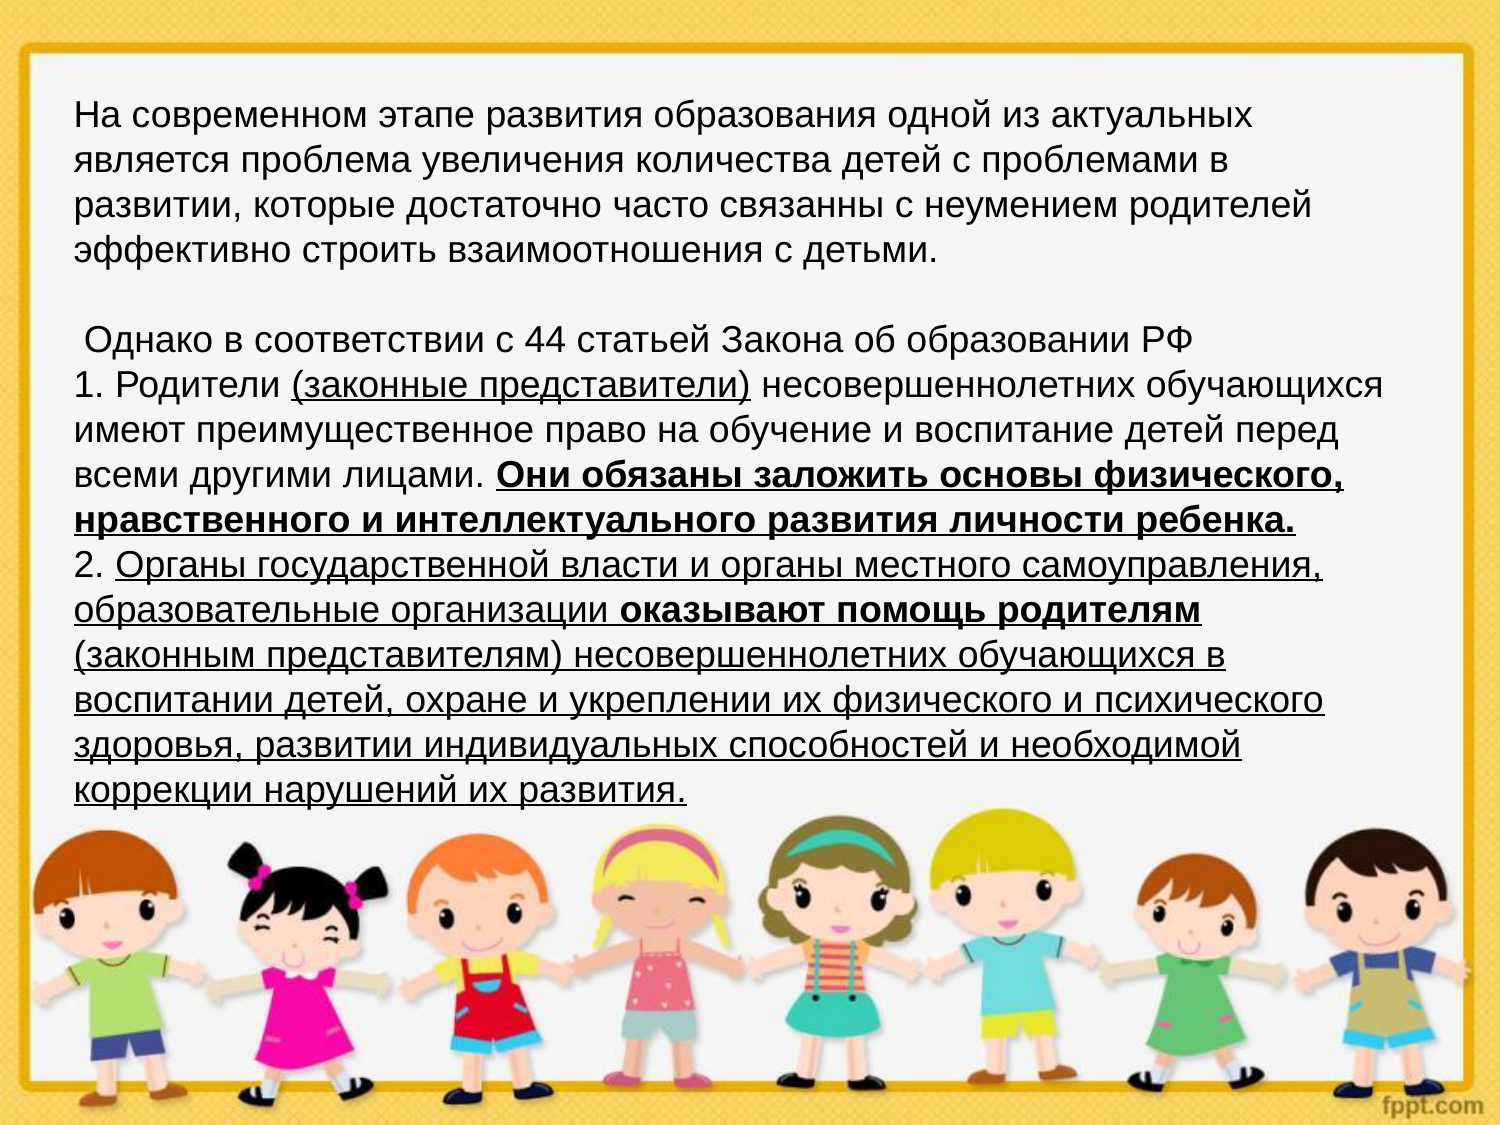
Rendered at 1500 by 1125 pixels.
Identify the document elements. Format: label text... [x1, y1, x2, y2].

title На современном этапе развития образования одной из актуальных является проблема увеличения количества детей с проблемами в развитии, которые достаточно часто связанны с неумением родителей эффективно строить взаимоотношения с детьми. Однако в соответствии с 44 статьей Закона об образовании РФ 1. Родители (законные представители) несовершеннолетних обучающихся имеют преимущественное право на обучение и воспитание детей перед всеми другими лицами. Они обязаны заложить основы физического, нравственного и интеллектуального развития личности ребенка. 2. Органы государственной власти и органы местного самоуправления, образовательные организации оказывают помощь родителям (законным представителям) несовершеннолетних обучающихся в воспитании детей, охране и укреплении их физического и психического здоровья, развитии индивидуальных способностей и необходимой коррекции нарушений их развития. [58, 137, 1409, 833]
picture [0, 0, 1500, 1125]
